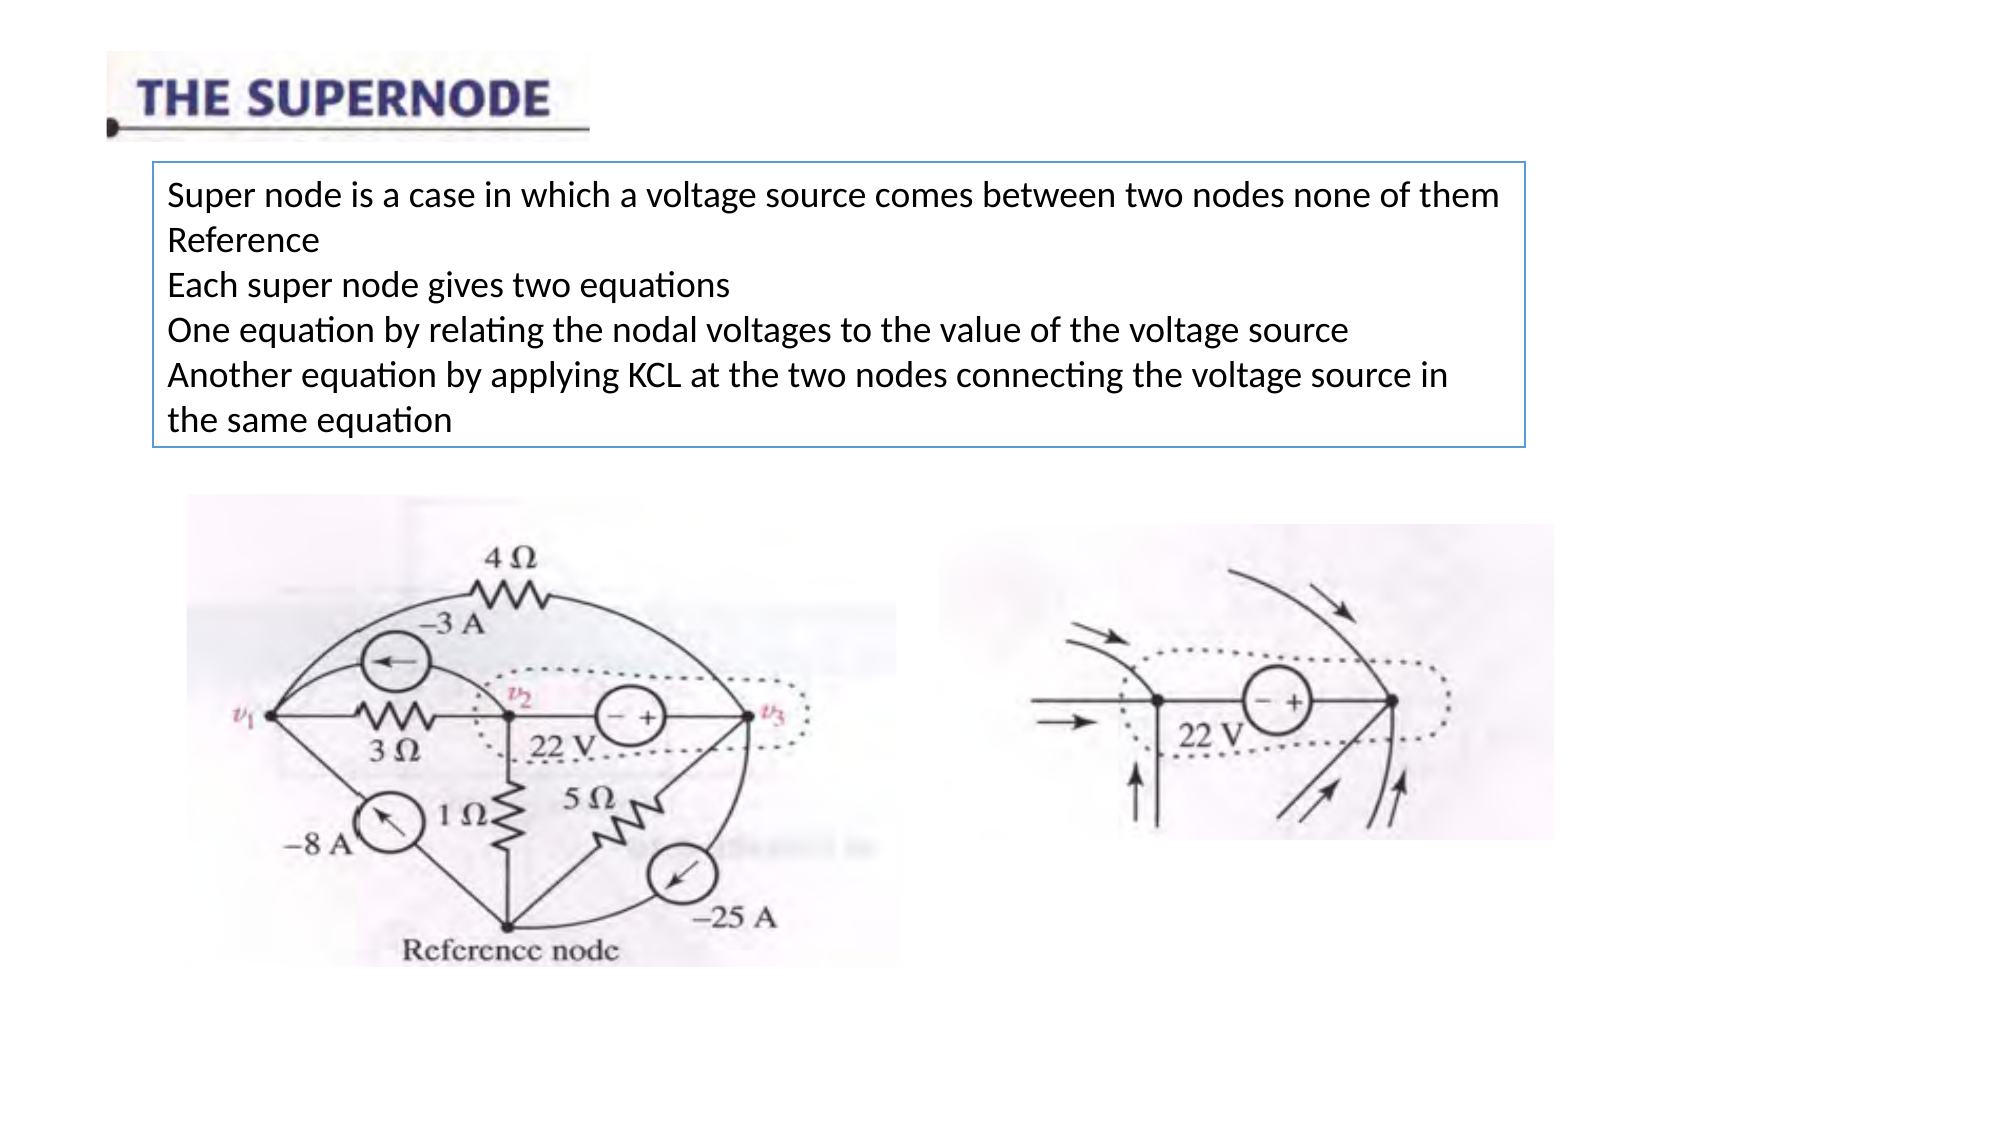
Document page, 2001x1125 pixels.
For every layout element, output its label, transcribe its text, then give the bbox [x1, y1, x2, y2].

picture [186, 494, 903, 967]
picture [938, 524, 1555, 840]
text_box Super node is a case in which a voltage source comes between two nodes none of them Reference Each super node gives two equations One equation by relating the nodal voltages to the value of the voltage source Another equation by applying KCL at the two nodes connecting the voltage source in the same equation [152, 161, 1526, 448]
picture [106, 51, 590, 142]
